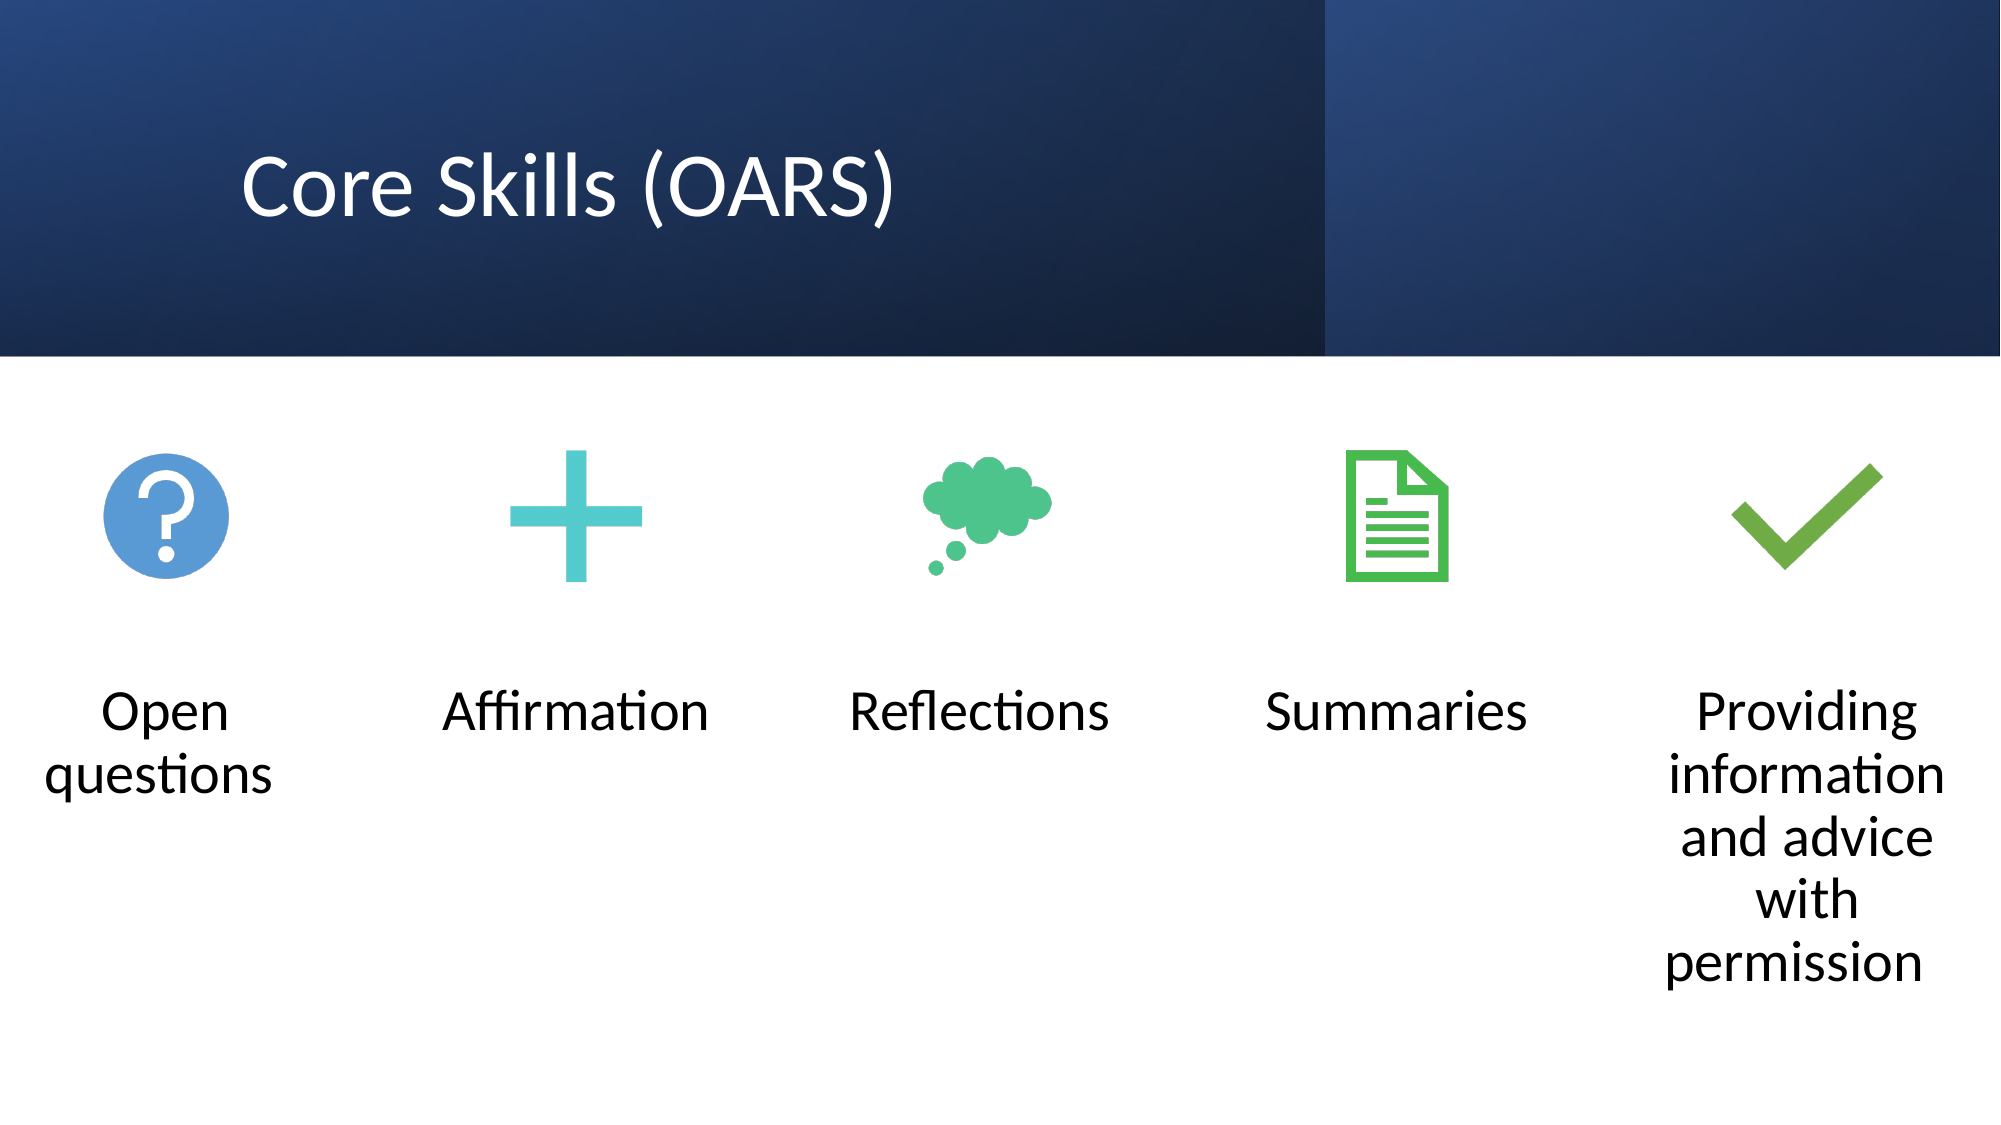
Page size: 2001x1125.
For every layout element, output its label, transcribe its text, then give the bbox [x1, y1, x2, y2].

title Core Skills (OARS) [226, 57, 1822, 315]
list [0, 315, 1998, 1125]
text_box [0, 0, 2000, 357]
